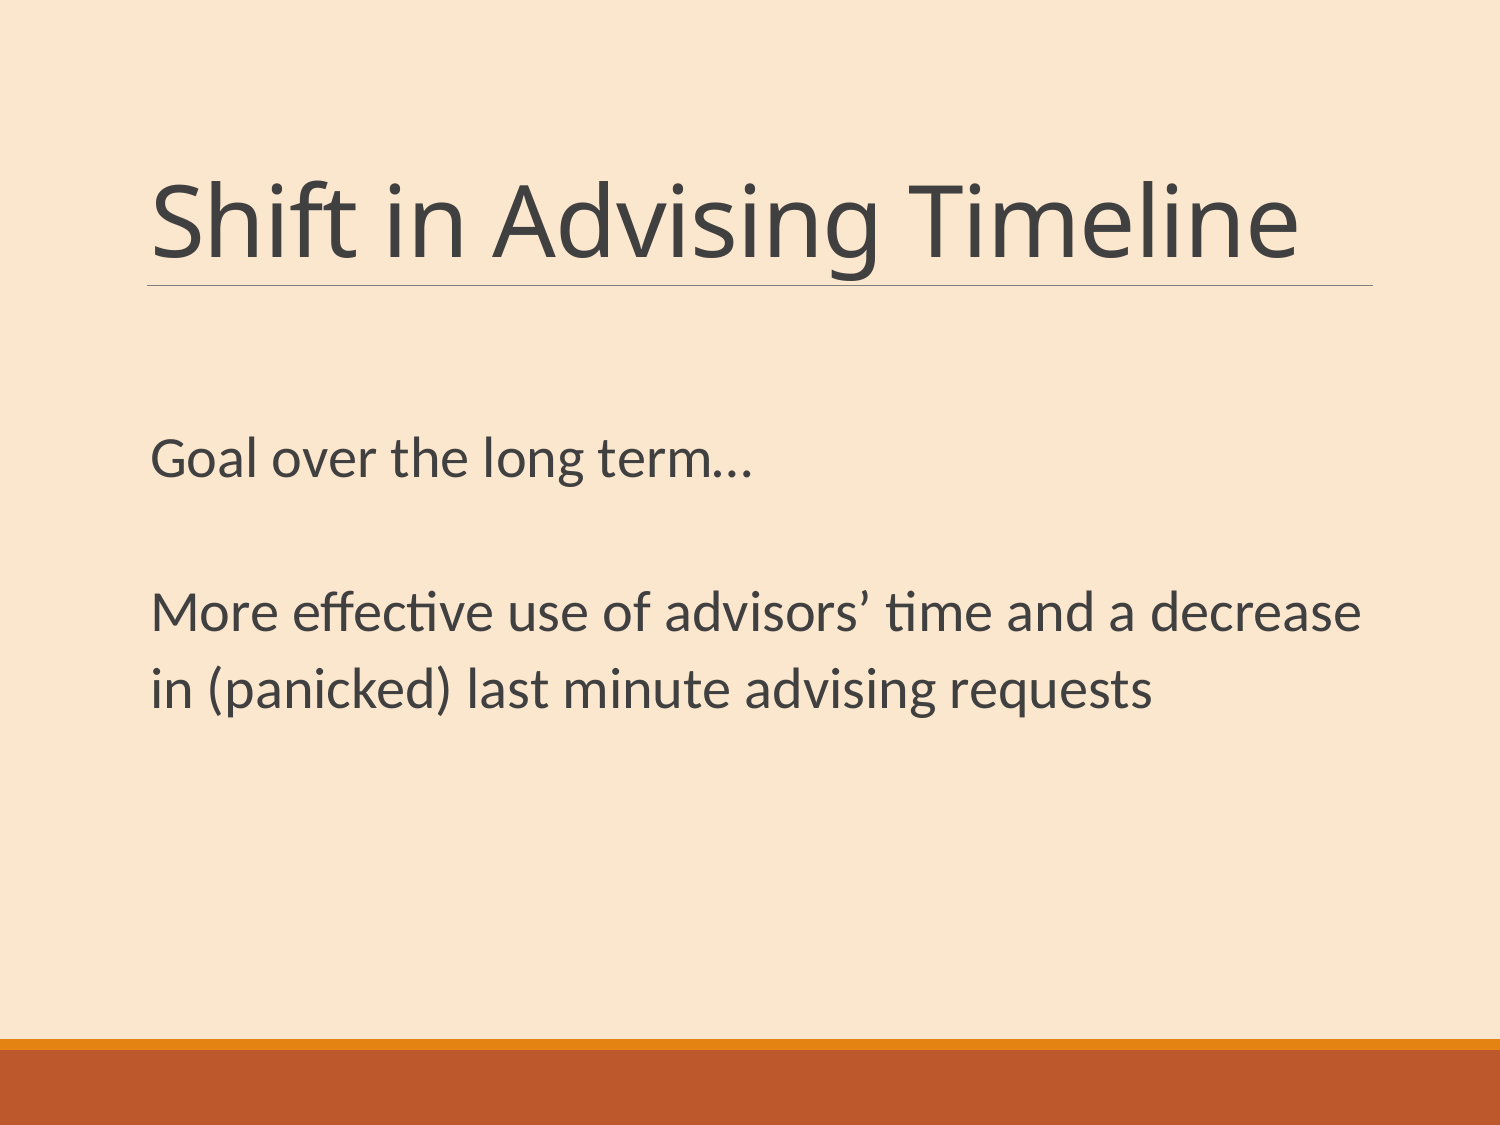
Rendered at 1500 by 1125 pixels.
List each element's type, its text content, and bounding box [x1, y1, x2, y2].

title Shift in Advising Timeline [135, 47, 1373, 285]
list Goal over the long term… More effective use of advisors’ time and a decrease in (panicked) last minute advising requests [135, 302, 1373, 900]
